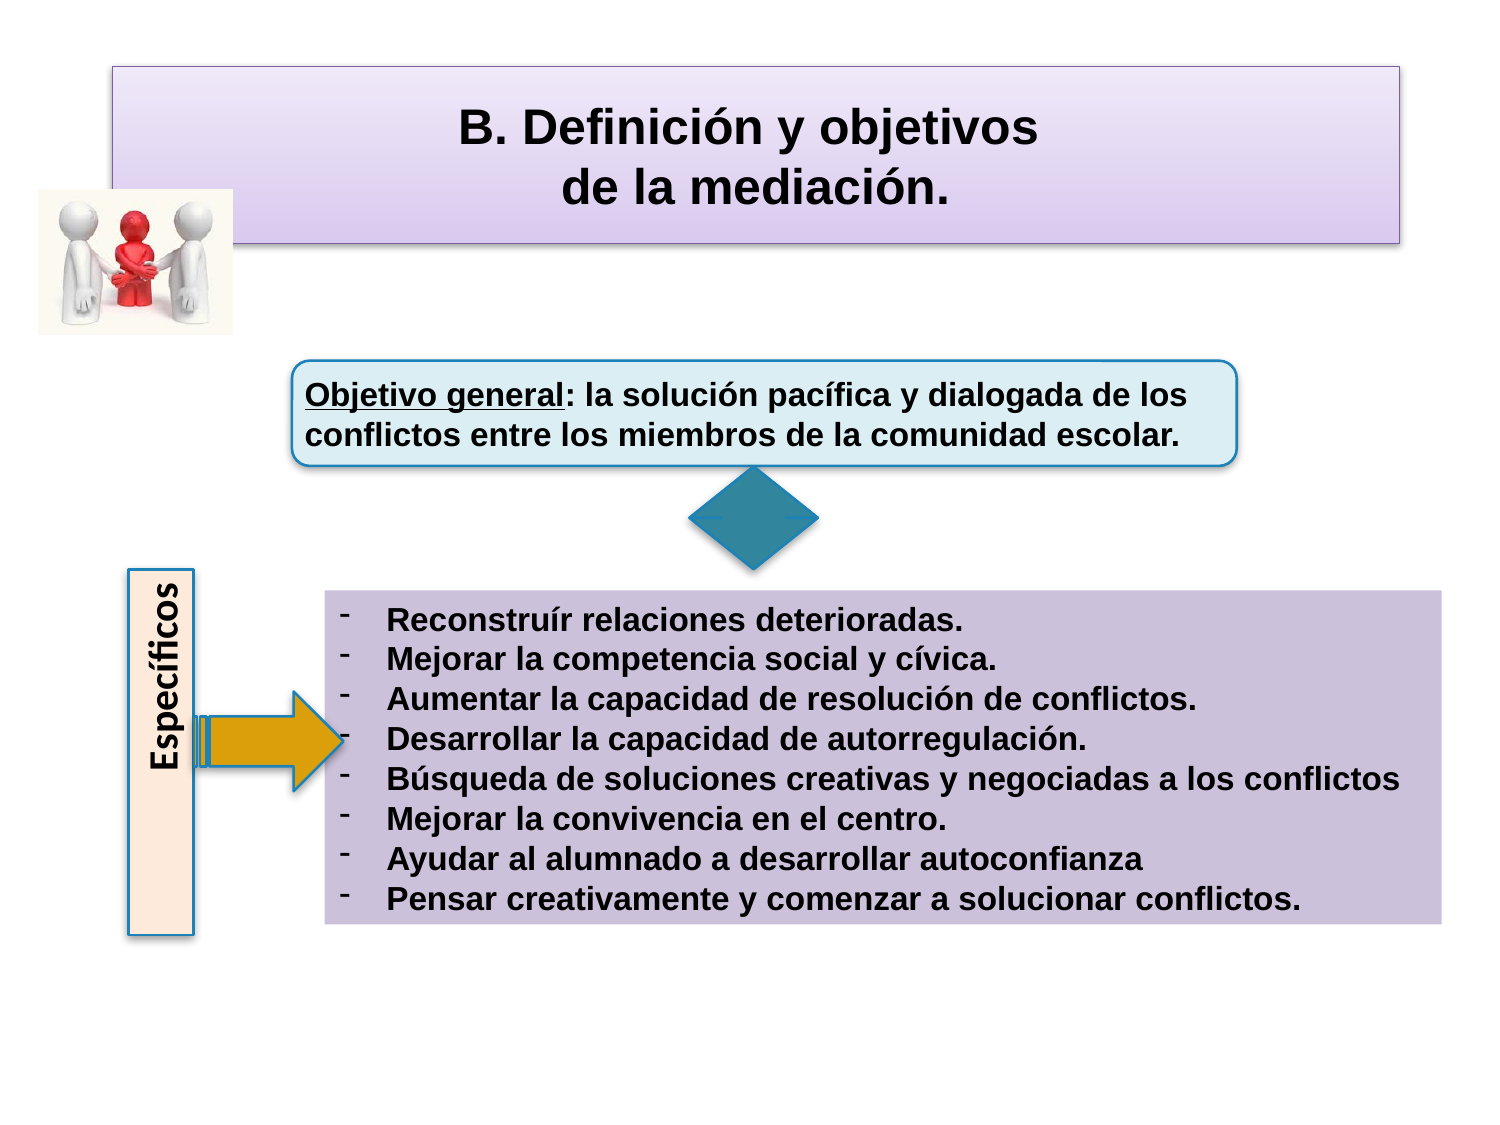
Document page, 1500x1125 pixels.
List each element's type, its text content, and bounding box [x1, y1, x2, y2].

text_box [689, 466, 818, 570]
text_box Objetivo general: la solución pacífica y dialogada de los conflictos entre los miembros de la comunidad escolar. [291, 360, 1237, 466]
picture [38, 189, 233, 336]
text_box [209, 691, 344, 792]
text_box [193, 716, 198, 767]
text_box Reconstruír relaciones deterioradas. Mejorar la competencia social y cívica. Aumentar la capacidad de resolución de conflictos. Desarrollar la capacidad de autorregulación. Búsqueda de soluciones creativas y negociadas a los conflictos Mejorar la convivencia en el centro. Ayudar al alumnado a desarrollar autoconfianza Pensar creativamente y comenzar a solucionar conflictos. [324, 590, 1442, 925]
title B. Definición y objetivos de la mediación. [112, 66, 1400, 244]
text_box Específicos [128, 569, 194, 935]
text_box [200, 716, 207, 767]
